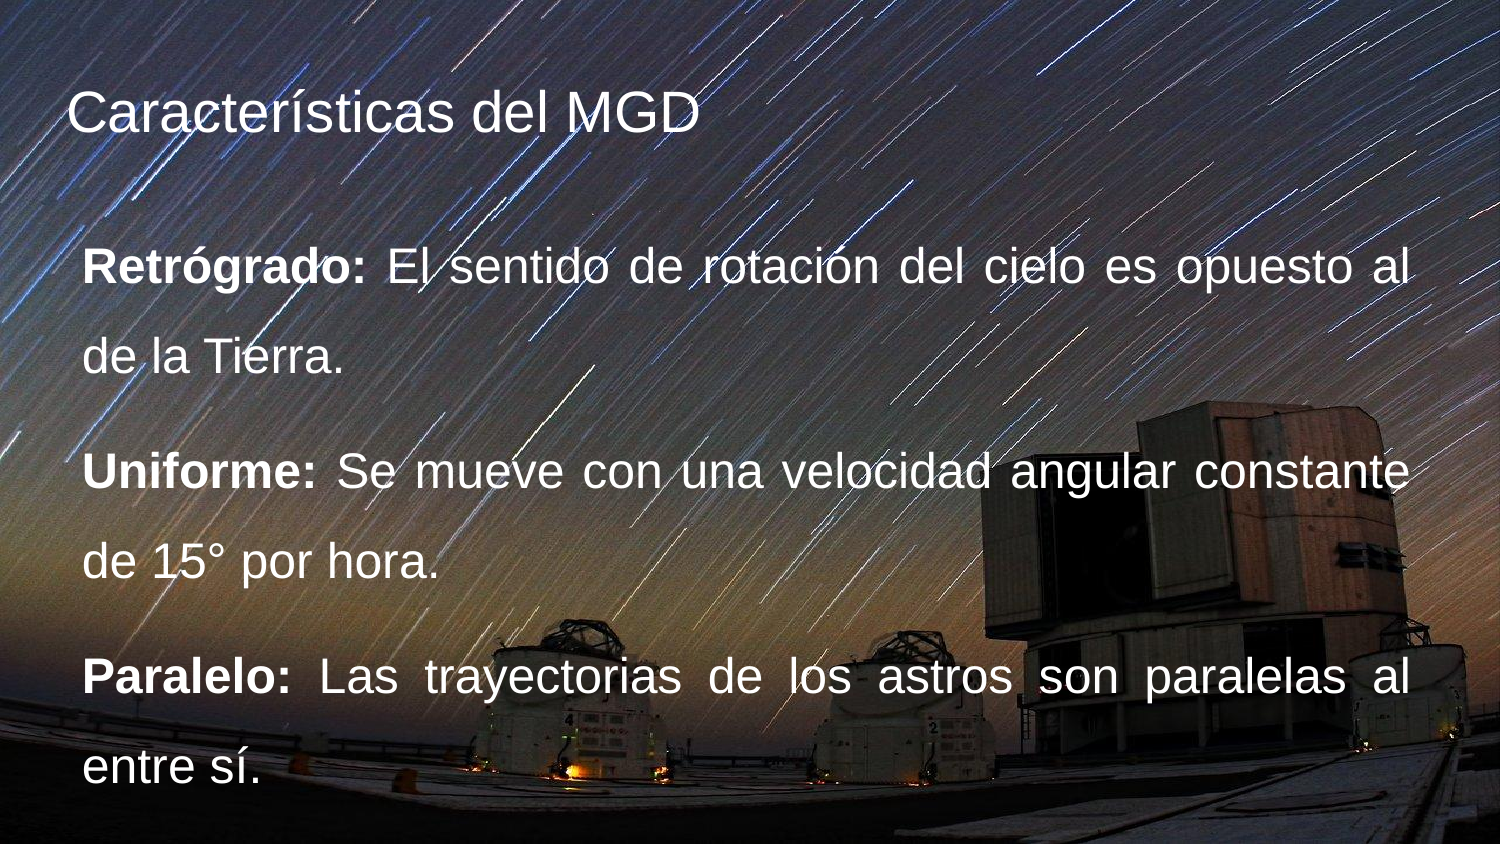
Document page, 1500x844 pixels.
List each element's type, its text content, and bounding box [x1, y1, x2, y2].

title Características del MGD [51, 59, 1449, 154]
list Retrógrado: El sentido de rotación del cielo es opuesto al de la Tierra. Uniforme: Se mueve con una velocidad angular constante de 15° por hora. Paralelo: Las trayectorias de los astros son paralelas al entre sí. [66, 189, 1427, 822]
picture [0, 0, 1500, 844]
